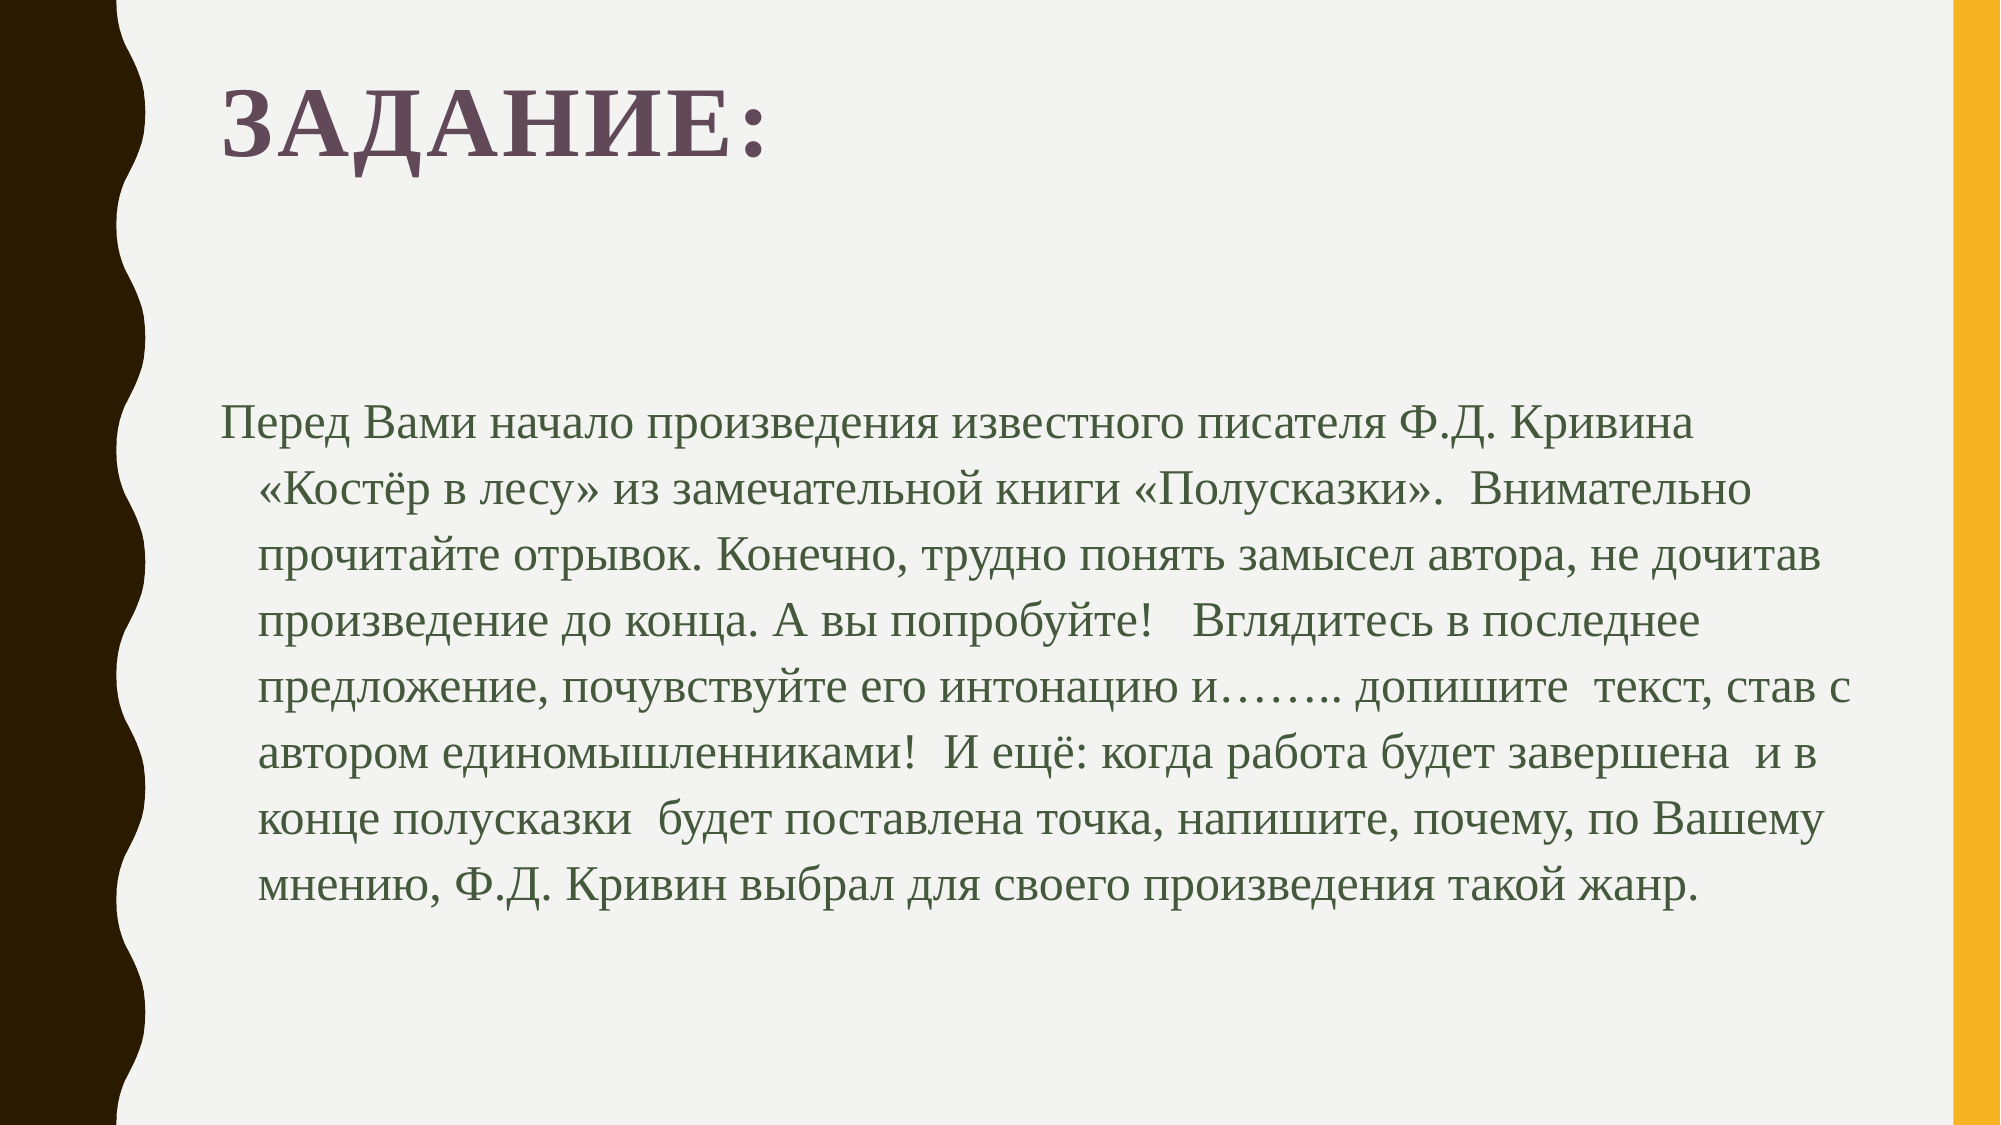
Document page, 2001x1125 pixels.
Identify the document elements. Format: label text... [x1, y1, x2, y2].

list Перед Вами начало произведения известного писателя Ф.Д. Кривина «Костёр в лесу» из замечательной книги «Полусказки». Внимательно прочитайте отрывок. Конечно, трудно понять замысел автора, не дочитав произведение до конца. А вы попробуйте! Вглядитесь в последнее предложение, почувствуйте его интонацию и…….. допишите текст, став с автором единомышленниками! И ещё: когда работа будет завершена и в конце полусказки будет поставлена точка, напишите, почему, по Вашему мнению, Ф.Д. Кривин выбрал для своего произведения такой жанр. [205, 375, 1875, 965]
title Задание: [205, 62, 1875, 308]
